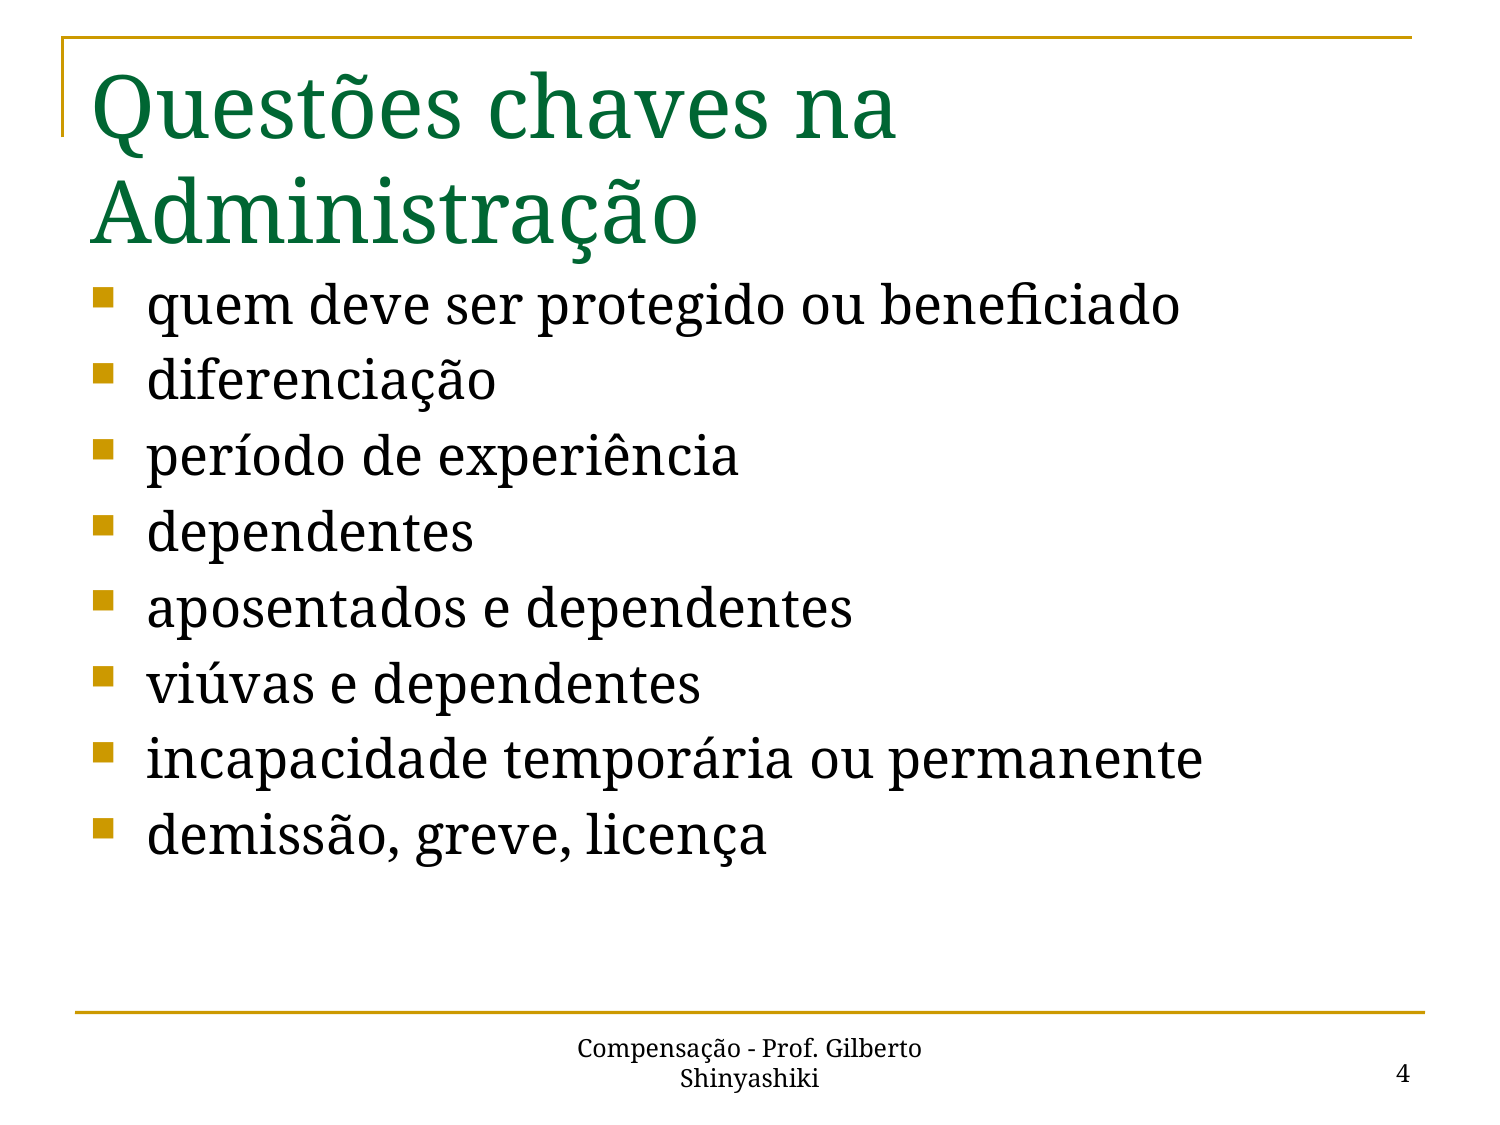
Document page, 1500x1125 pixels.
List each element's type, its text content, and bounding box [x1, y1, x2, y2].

slide_number 4 [1074, 1024, 1425, 1100]
title Questões chaves na Administração [75, 62, 1425, 250]
footer Compensação - Prof. Gilberto Shinyashiki [512, 1025, 988, 1100]
list quem deve ser protegido ou beneficiado diferenciação período de experiência dependentes aposentados e dependentes viúvas e dependentes incapacidade temporária ou permanente demissão, greve, licença [75, 262, 1425, 1006]
